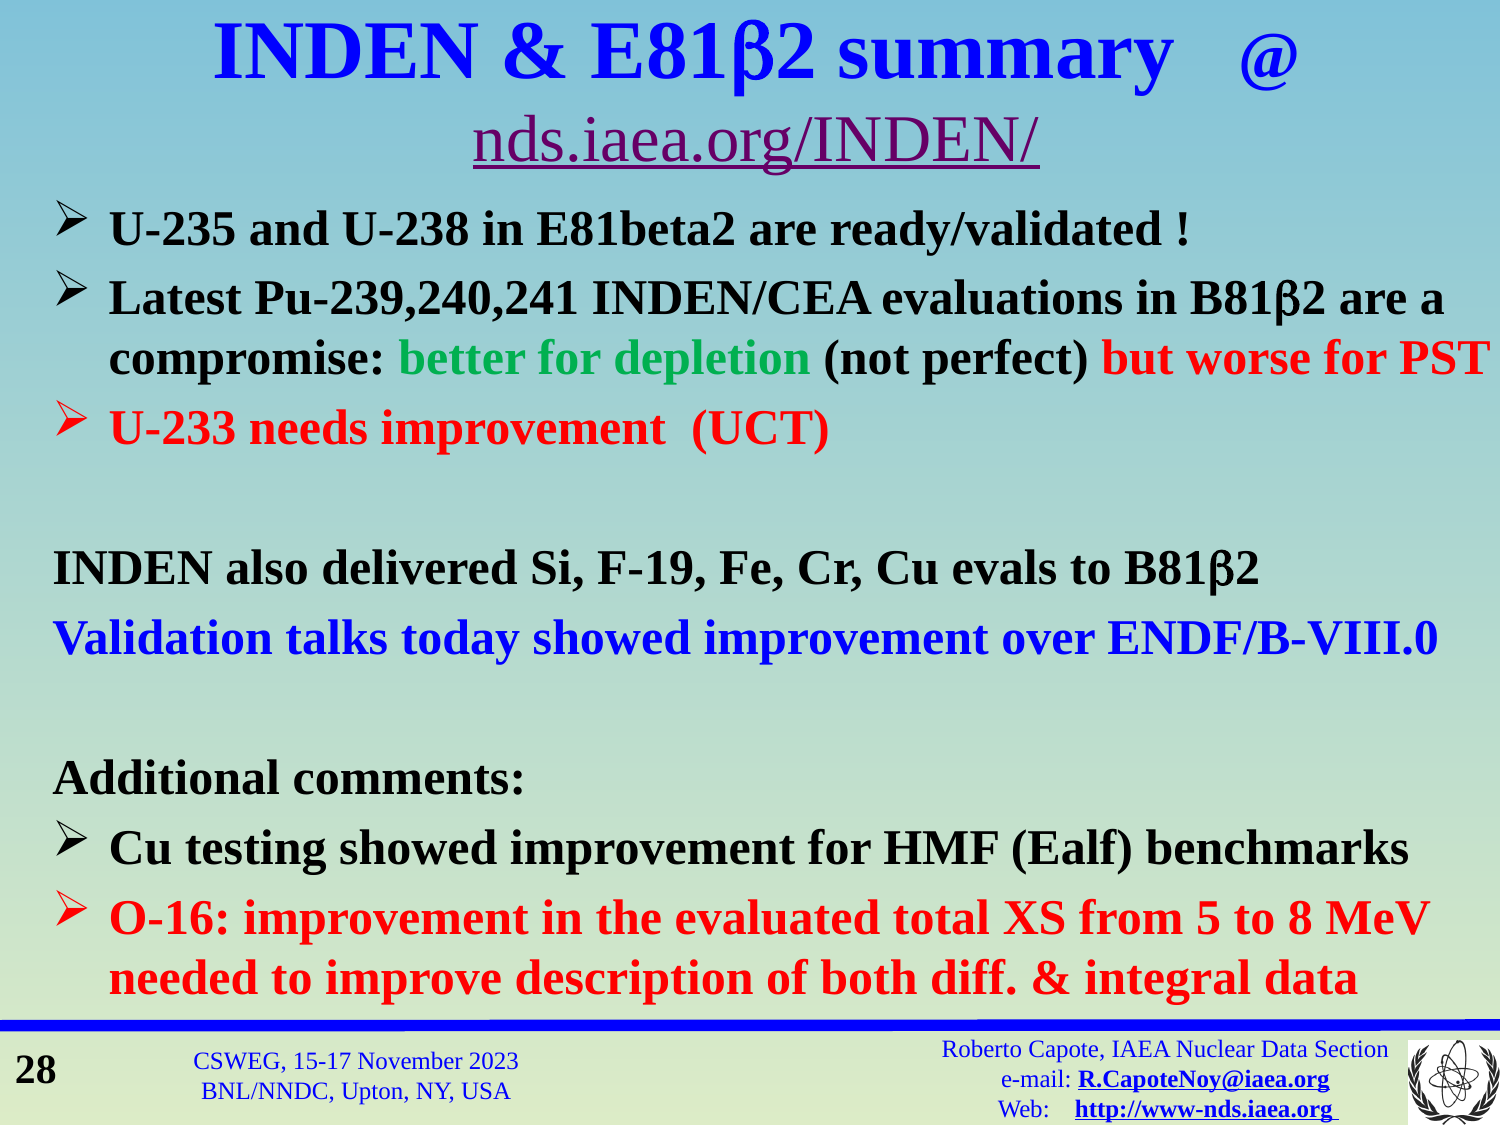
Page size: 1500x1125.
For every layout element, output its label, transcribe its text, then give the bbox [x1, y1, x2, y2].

title INDEN & E812 summary @nds.iaea.org/INDEN/ [0, 0, 1500, 113]
list U-235 and U-238 in E81beta2 are ready/validated ! Latest Pu-239,240,241 INDEN/CEA evaluations in B812 are a compromise: better for depletion (not perfect) but worse for PST U-233 needs improvement (UCT) INDEN also delivered Si, F-19, Fe, Cr, Cu evals to B812 Validation talks today showed improvement over ENDF/B-VIII.0 Additional comments: Cu testing showed improvement for HMF (Ealf) benchmarks O-16: improvement in the evaluated total XS from 5 to 8 MeV needed to improve description of both diff. & integral data [37, 187, 1500, 1063]
picture [1408, 1063, 1500, 1125]
